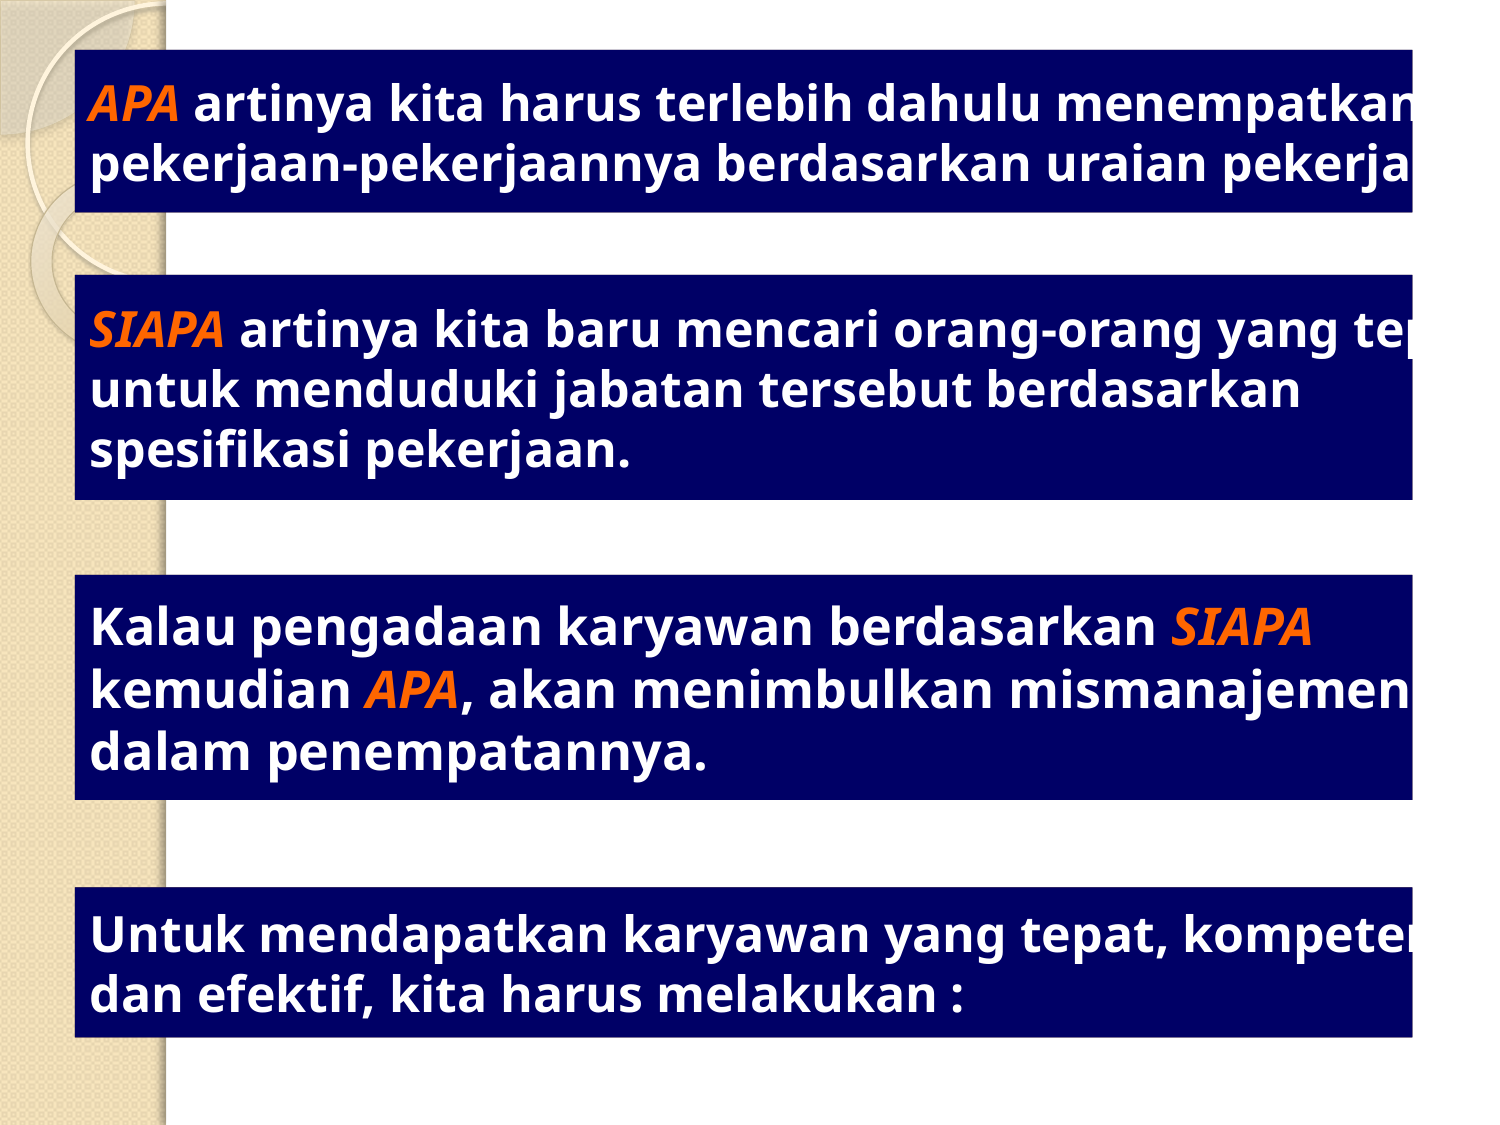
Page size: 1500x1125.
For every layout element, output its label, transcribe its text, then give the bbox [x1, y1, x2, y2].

text_box Kalau pengadaan karyawan berdasarkan SIAPA kemudian APA, akan menimbulkan mismanajemen dalam penempatannya. [74, 574, 1413, 800]
text_box Untuk mendapatkan karyawan yang tepat, kompeten dan efektif, kita harus melakukan : [74, 887, 1413, 1038]
text_box SIAPA artinya kita baru mencari orang-orang yang tepat untuk menduduki jabatan tersebut berdasarkan spesifikasi pekerjaan. [74, 274, 1413, 500]
text_box APA artinya kita harus terlebih dahulu menempatkan pekerjaan-pekerjaannya berdasarkan uraian pekerjaan. [74, 49, 1413, 213]
